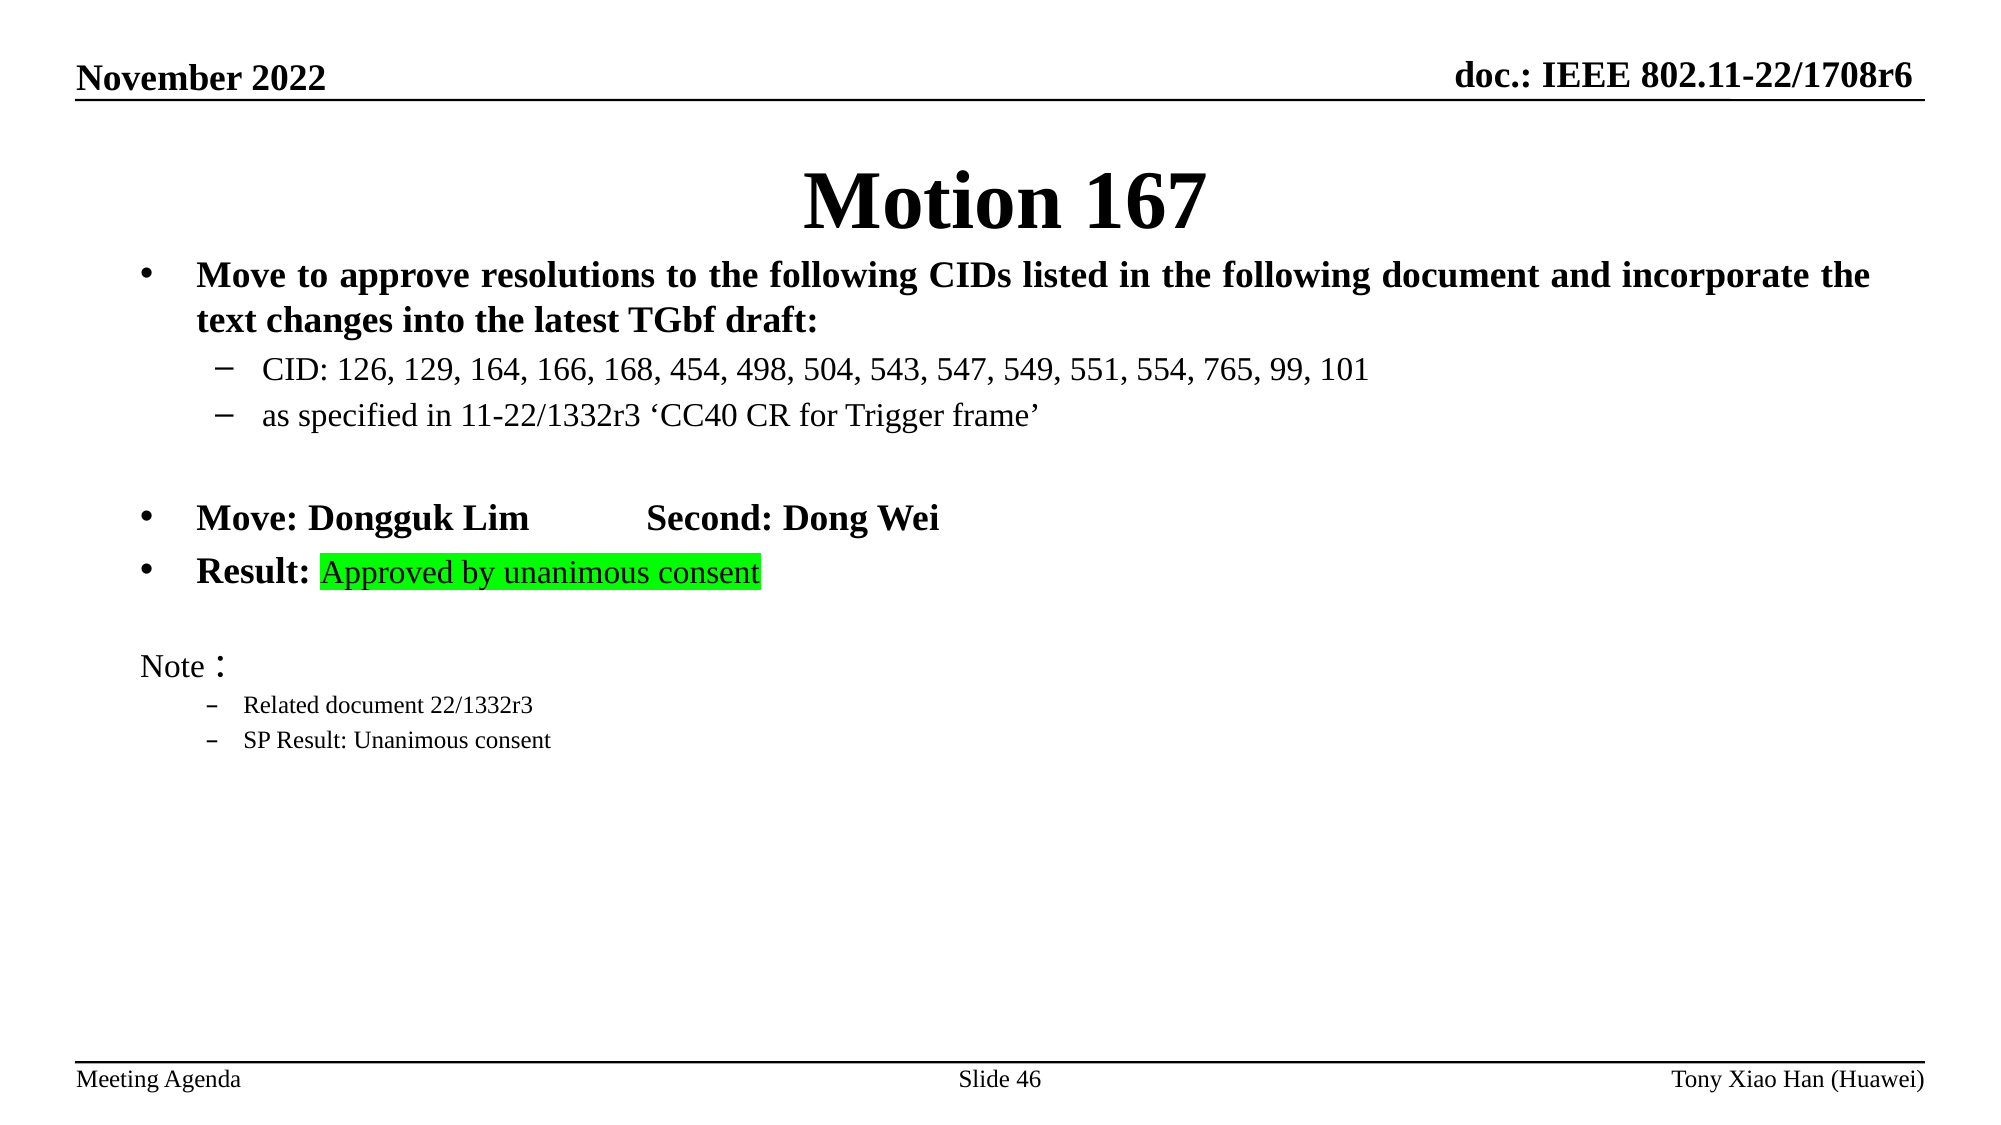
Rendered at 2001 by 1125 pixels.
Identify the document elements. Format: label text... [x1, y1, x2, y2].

text_box Move to approve resolutions to the following CIDs listed in the following document and incorporate the text changes into the latest TGbf draft: CID: 126, 129, 164, 166, 168, 454, 498, 504, 543, 547, 549, 551, 554, 765, 99, 101 as specified in 11-22/1332r3 ‘CC40 CR for Trigger frame’ Move: Dongguk Lim Second: Dong Wei Result: Approved by unanimous consent Note： Related document 22/1332r3 SP Result: Unanimous consent [125, 212, 1888, 963]
text_box Motion 167 [368, 137, 1644, 212]
